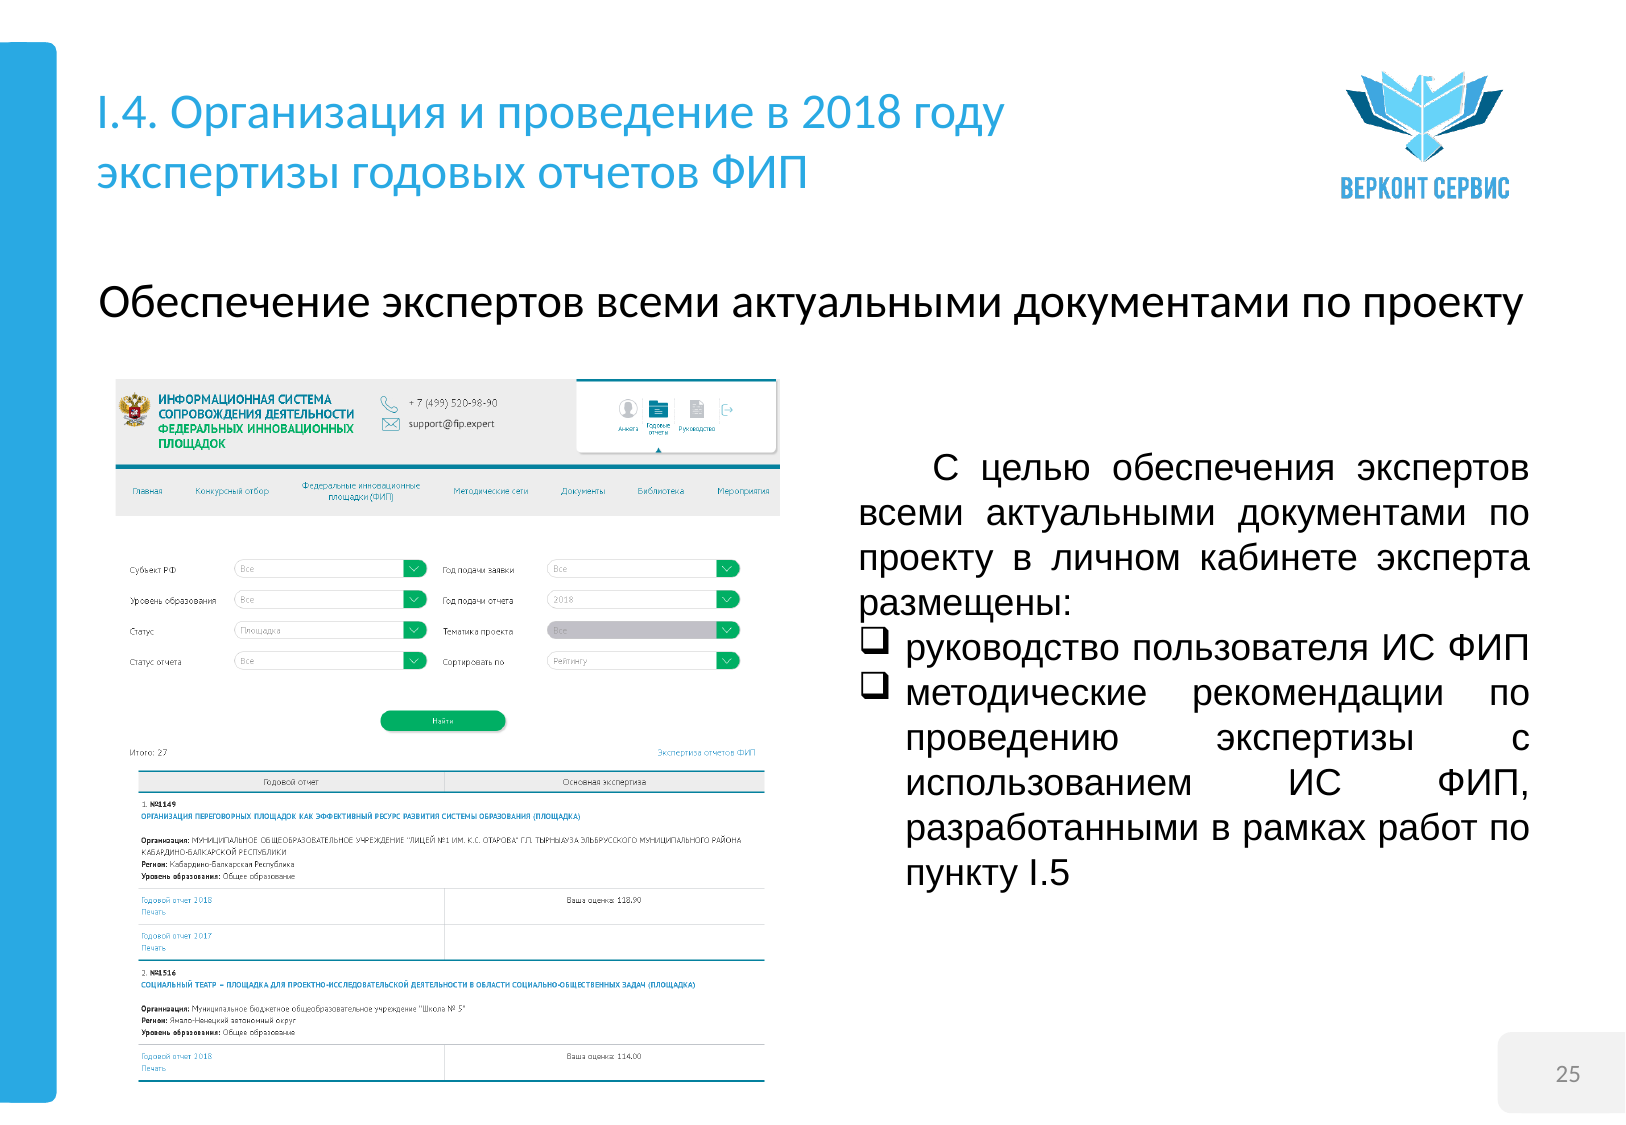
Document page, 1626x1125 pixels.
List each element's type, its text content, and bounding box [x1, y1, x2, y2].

text_box С целью обеспечения экспертов всеми актуальными документами по проекту в личном кабинете эксперта размещены: руководство пользователя ИС ФИП методические рекомендации по проведению экспертизы с использованием ИС ФИП, разработанными в рамках работ по пункту I.5 [843, 435, 1546, 901]
title I.4. Организация и проведение в 2018 году экспертизы годовых отчетов ФИП [81, 45, 1544, 233]
picture [115, 470, 781, 1083]
slide_number 25 [1516, 1042, 1621, 1103]
list Обеспечение экспертов всеми актуальными документами по проекту [81, 262, 1544, 350]
picture [115, 379, 781, 464]
